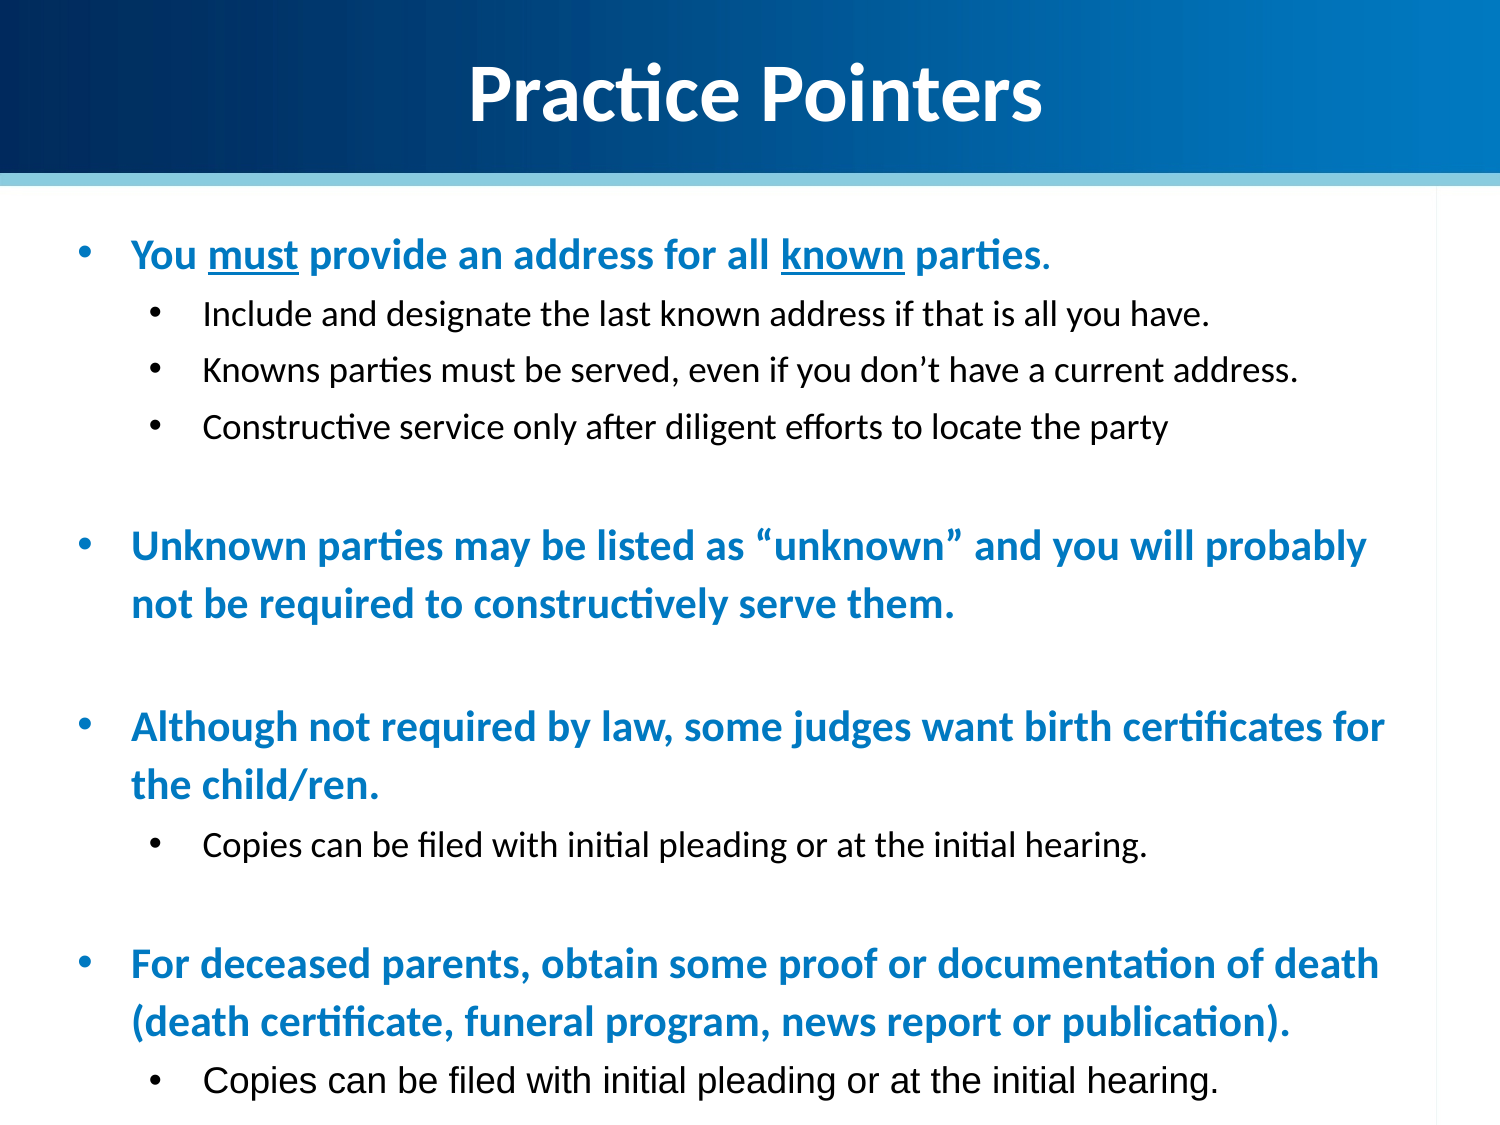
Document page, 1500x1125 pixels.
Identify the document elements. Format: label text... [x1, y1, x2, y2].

text_box You must provide an address for all known parties. Include and designate the last known address if that is all you have. Knowns parties must be served, even if you don’t have a current address. Constructive service only after diligent efforts to locate the party Unknown parties may be listed as “unknown” and you will probably not be required to constructively serve them. Although not required by law, some judges want birth certificates for the child/ren. Copies can be filed with initial pleading or at the initial hearing. For deceased parents, obtain some proof or documentation of death (death certificate, funeral program, news report or publication). Copies can be filed with initial pleading or at the initial hearing. [62, 212, 1450, 1125]
text_box Practice Pointers [118, 24, 1394, 151]
picture [0, 0, 1500, 1125]
